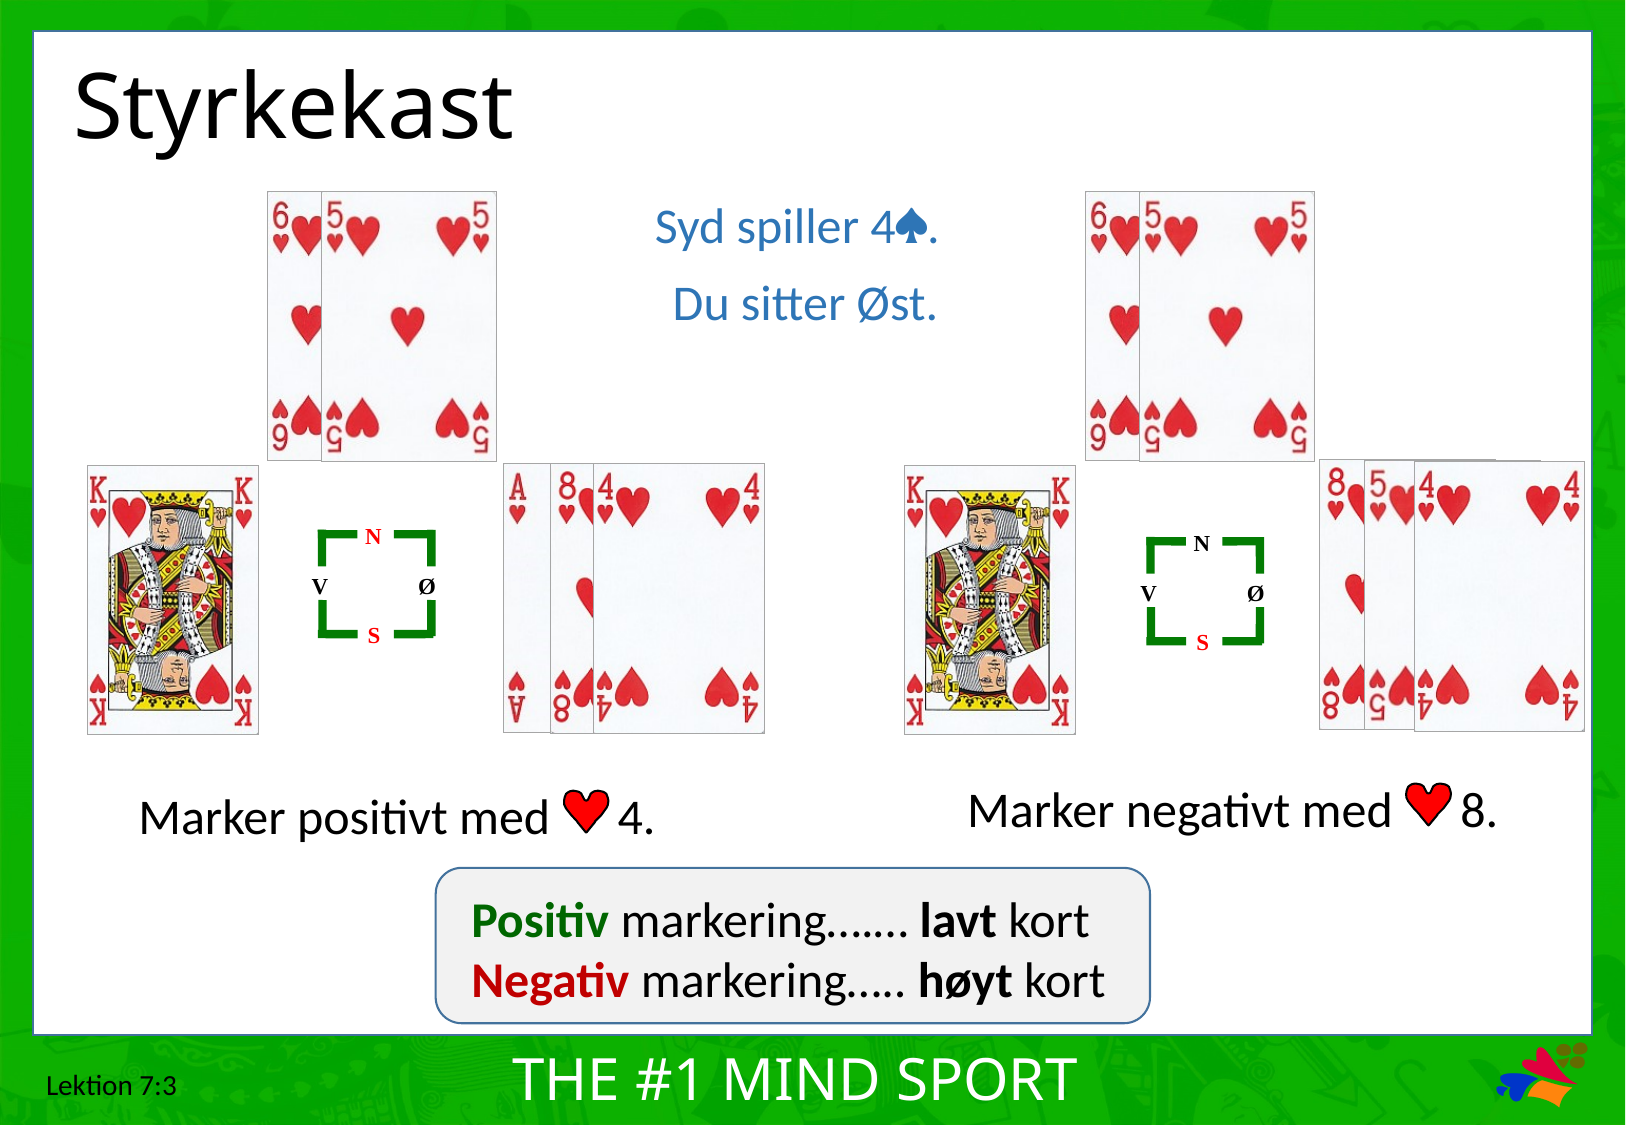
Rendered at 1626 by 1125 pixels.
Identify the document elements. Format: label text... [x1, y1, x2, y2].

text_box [1124, 520, 1281, 664]
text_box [952, 769, 1570, 846]
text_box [296, 513, 452, 656]
picture [0, 0, 1626, 1125]
text_box Syd spiller 4. [639, 185, 985, 261]
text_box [123, 776, 699, 853]
text_box Du sitter Øst. [657, 262, 1003, 338]
title Styrkekast [58, 52, 1460, 167]
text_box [435, 867, 1150, 1024]
